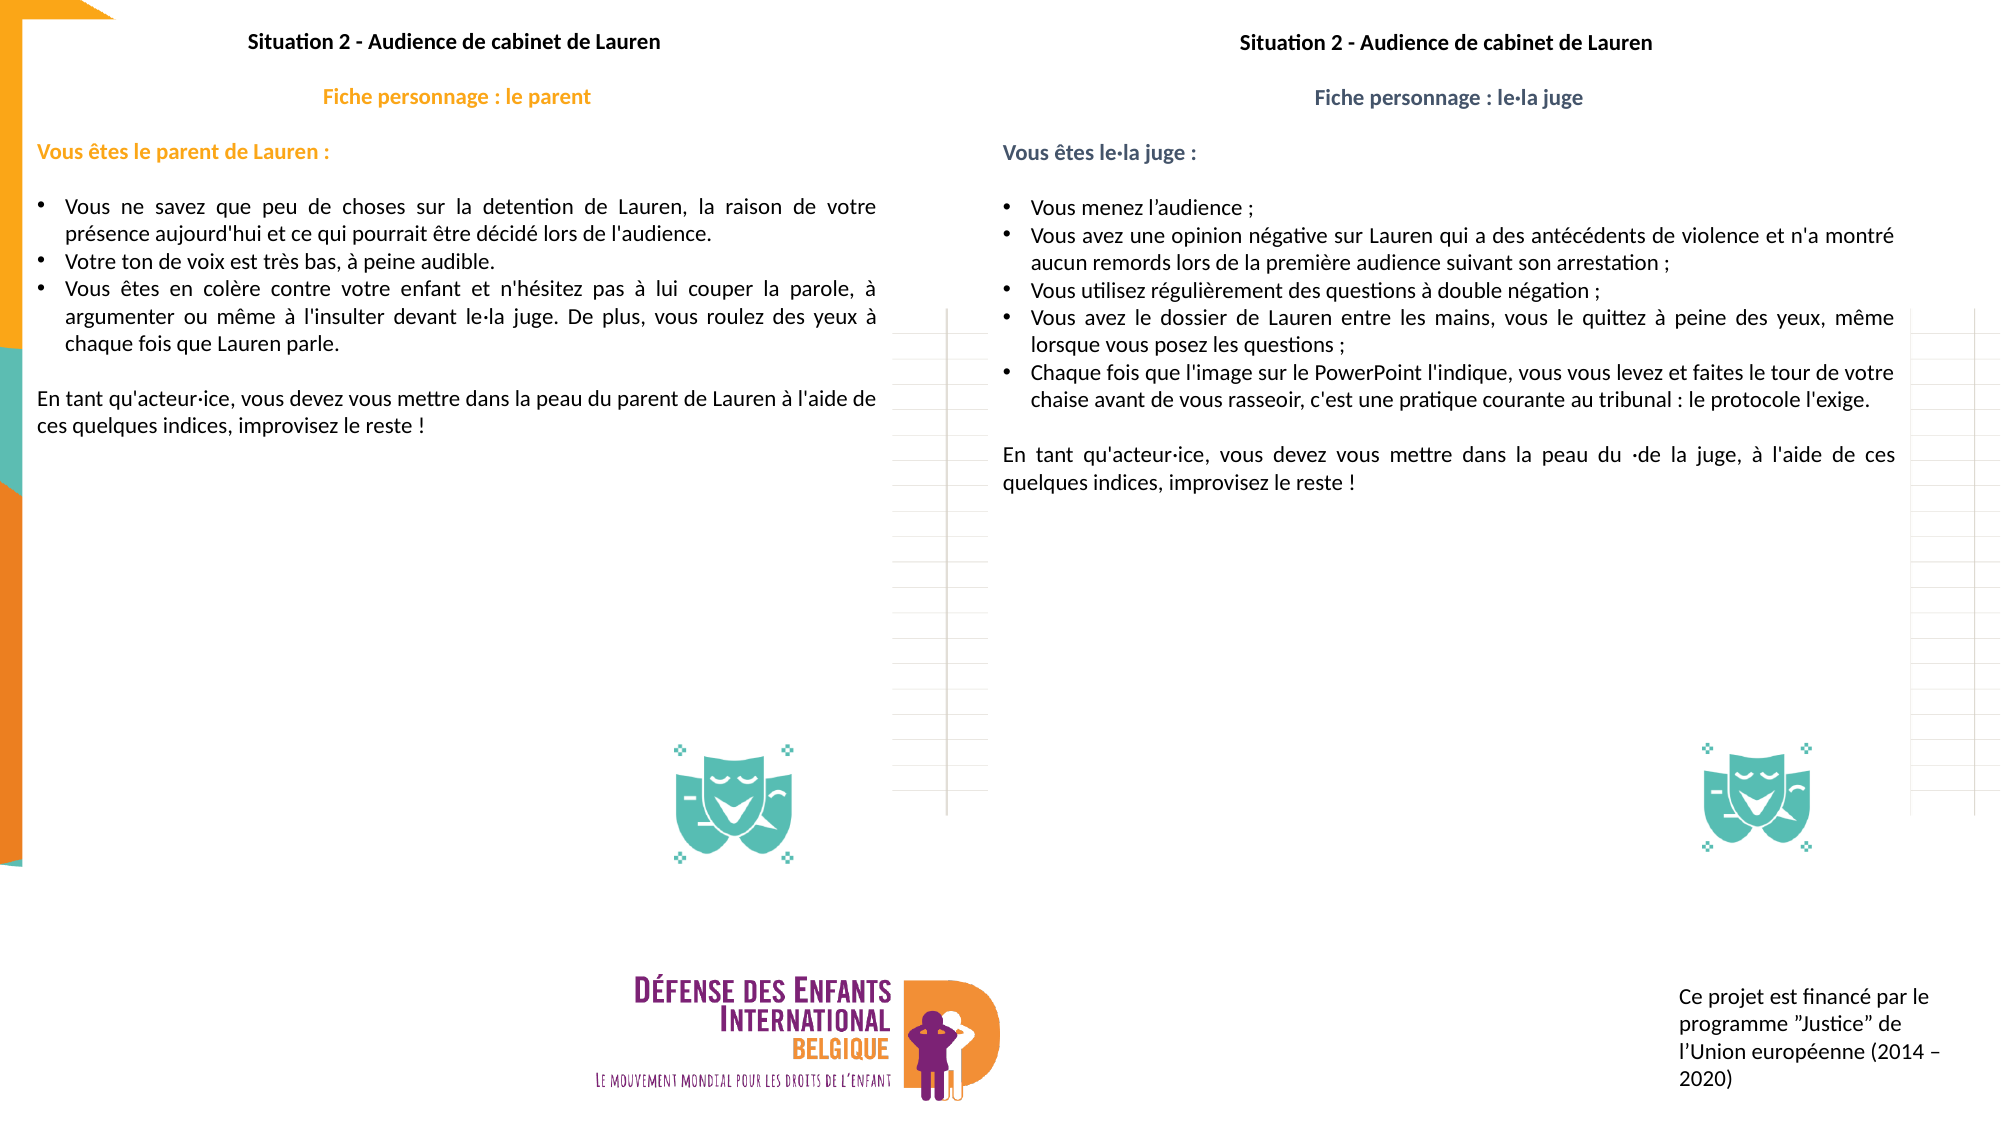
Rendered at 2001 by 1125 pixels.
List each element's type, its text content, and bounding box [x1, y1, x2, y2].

picture [0, 0, 2001, 1125]
text_box Situation 2 - Audience de cabinet de Lauren Fiche personnage : le parent Vous êtes le parent de Lauren : Vous ne savez que peu de choses sur la detention de Lauren, la raison de votre présence aujourd'hui et ce qui pourrait être décidé lors de l'audience. Votre ton de voix est très bas, à peine audible. Vous êtes en colère contre votre enfant et n'hésitez pas à lui couper la parole, à argumenter ou même à l'insulter devant le·la juge. De plus, vous roulez des yeux à chaque fois que Lauren parle. En tant qu'acteur·ice, vous devez vous mettre dans la peau du parent de Lauren à l'aide de ces quelques indices, improvisez le reste ! [22, 19, 893, 913]
text_box Situation 2 - Audience de cabinet de Lauren Fiche personnage : le·la juge Vous êtes le·la juge : Vous menez l’audience ; Vous avez une opinion négative sur Lauren qui a des antécédents de violence et n'a montré aucun remords lors de la première audience suivant son arrestation ; Vous utilisez régulièrement des questions à double négation ; Vous avez le dossier de Lauren entre les mains, vous le quittez à peine des yeux, même lorsque vous posez les questions ; Chaque fois que l'image sur le PowerPoint l'indique, vous vous levez et faites le tour de votre chaise avant de vous rasseoir, c'est une pratique courante au tribunal : le protocole l'exige. En tant qu'acteur·ice, vous devez vous mettre dans la peau du ·de la juge, à l'aide de ces quelques indices, improvisez le reste ! [988, 20, 1911, 869]
text_box Ce projet est financé par le programme ”Justice” de l’Union européenne (2014 – 2020) [1664, 974, 1973, 1099]
